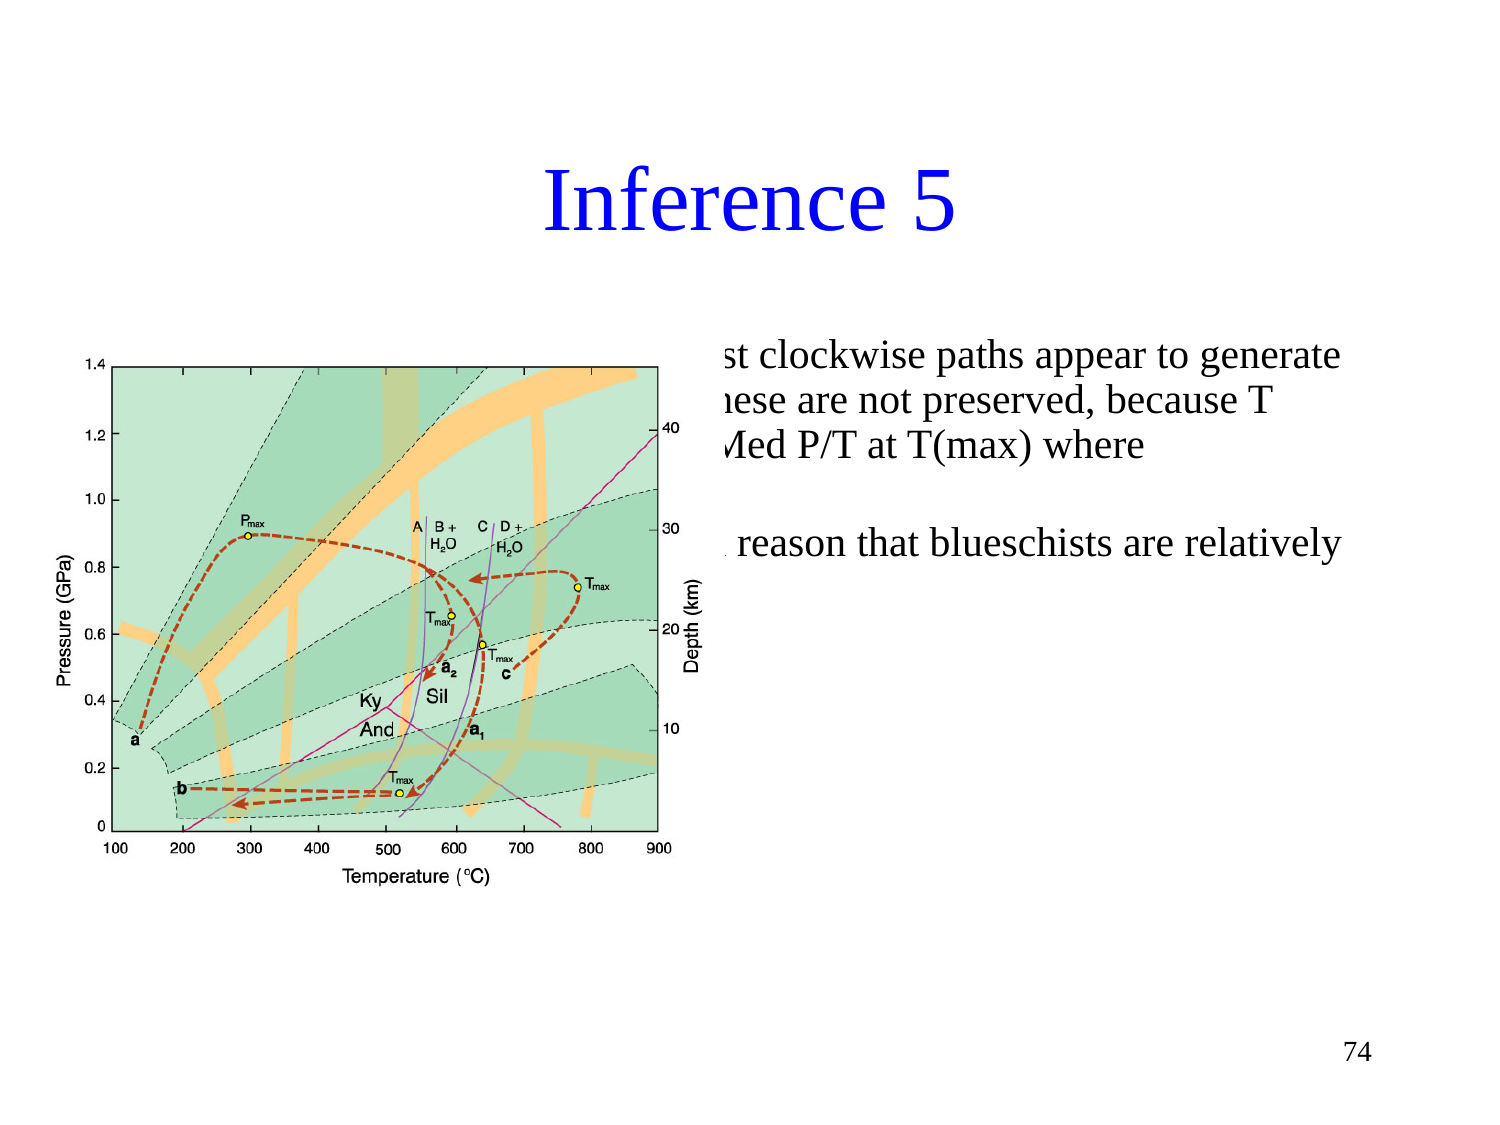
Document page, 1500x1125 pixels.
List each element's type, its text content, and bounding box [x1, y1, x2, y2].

title Inference 5 [112, 99, 1388, 288]
list Implications for blueschists: most clockwise paths appear to generate blueschists in early stages, but these are not preserved, because T gradually increases to generate Med P/T at T(max) where metamorphic imprint developed Perhaps preservation is the main reason that blueschists are relatively rare, not generation [112, 324, 1388, 1000]
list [37, 337, 726, 897]
slide_number 74 [1074, 1024, 1388, 1101]
